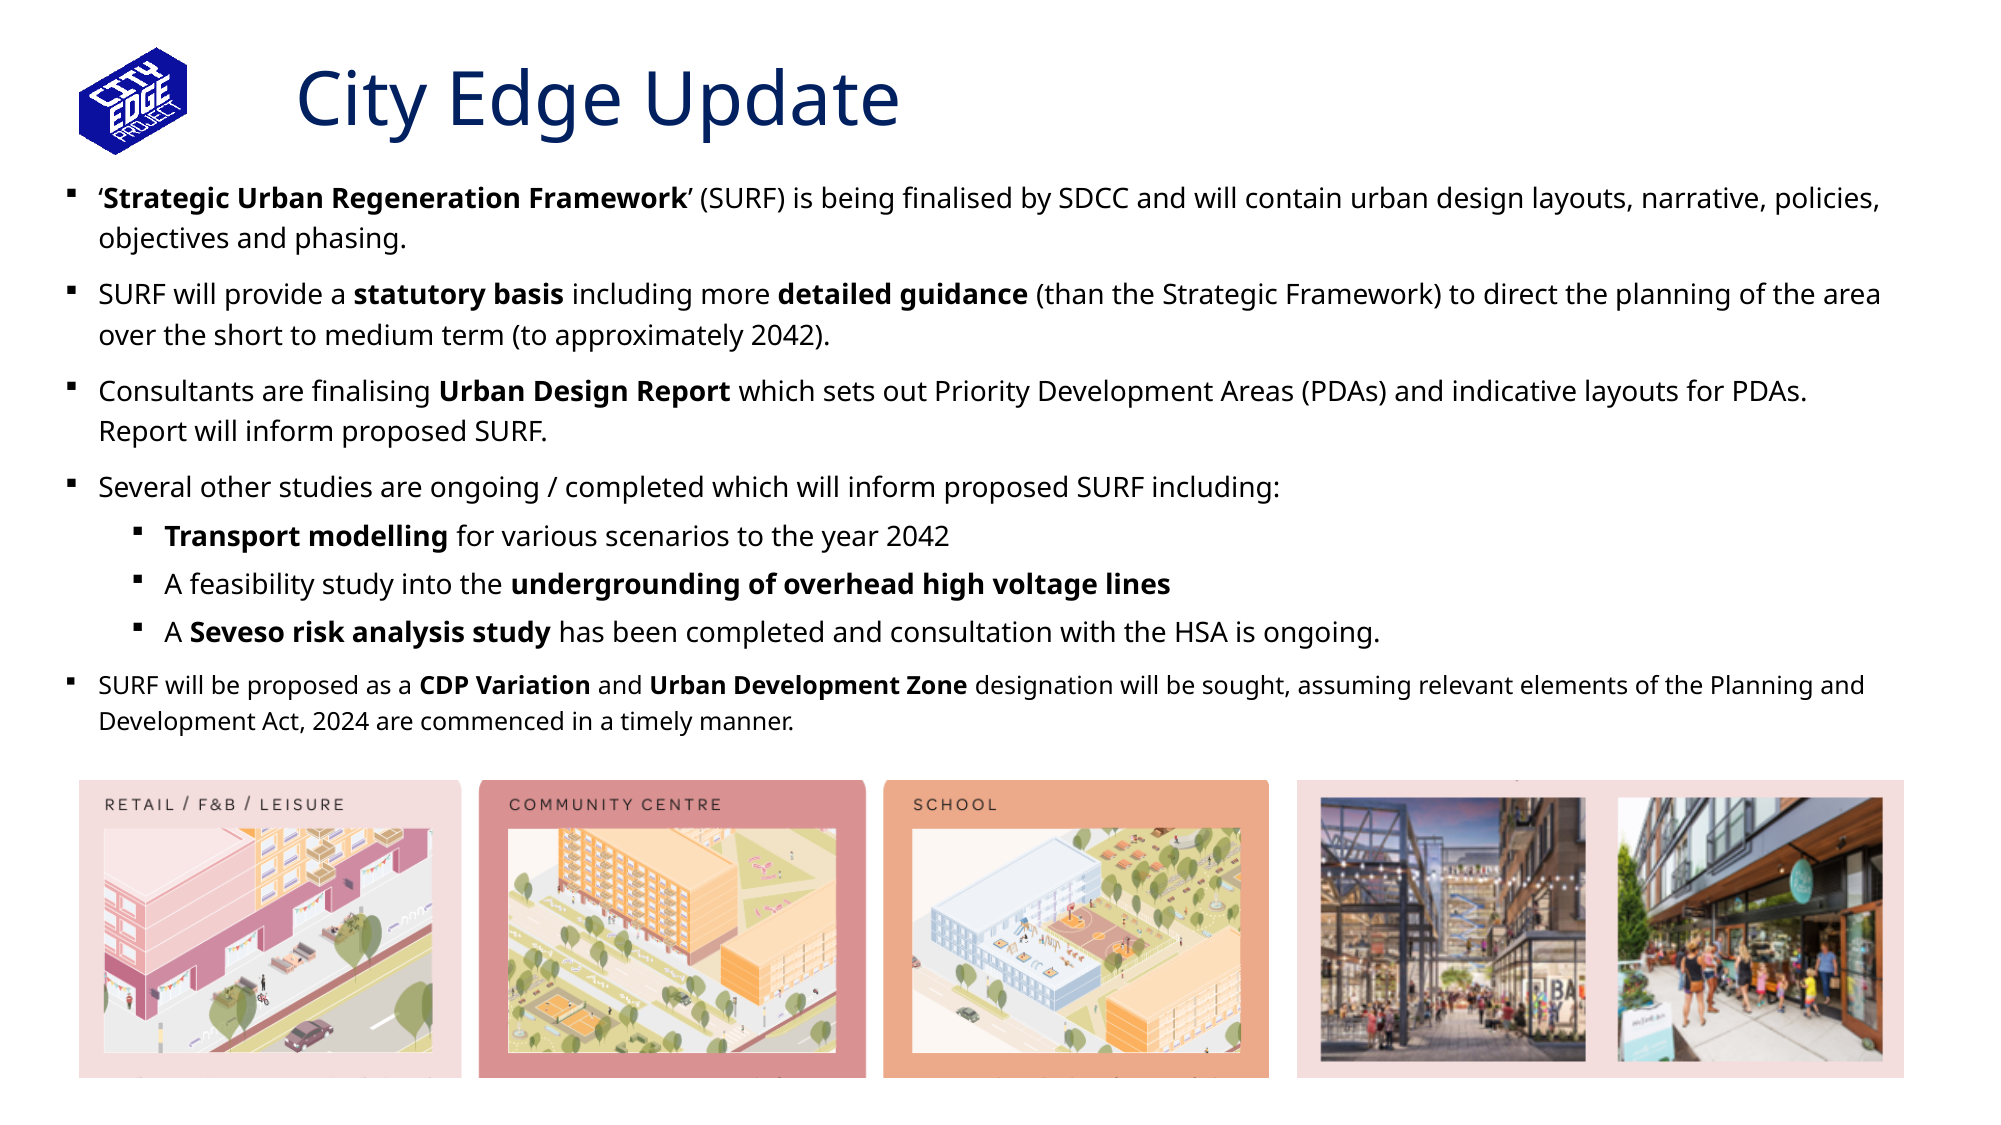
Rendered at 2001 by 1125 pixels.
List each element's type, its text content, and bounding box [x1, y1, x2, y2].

title City Edge Update [280, 0, 2000, 210]
picture [78, 780, 1270, 1078]
list ‘Strategic Urban Regeneration Framework’ (SURF) is being finalised by SDCC and will contain urban design layouts, narrative, policies, objectives and phasing. SURF will provide a statutory basis including more detailed guidance (than the Strategic Framework) to direct the planning of the area over the short to medium term (to approximately 2042). Consultants are finalising Urban Design Report which sets out Priority Development Areas (PDAs) and indicative layouts for PDAs. Report will inform proposed SURF. Several other studies are ongoing / completed which will inform proposed SURF including: Transport modelling for various scenarios to the year 2042 A feasibility study into the undergrounding of overhead high voltage lines A Seveso risk analysis study has been completed and consultation with the HSA is ongoing. SURF will be proposed as a CDP Variation and Urban Development Zone designation will be sought, assuming relevant elements of the Planning and Development Act, 2024 are commenced in a timely manner. [50, 166, 1921, 749]
picture [1297, 780, 1905, 1078]
picture [78, 47, 188, 155]
